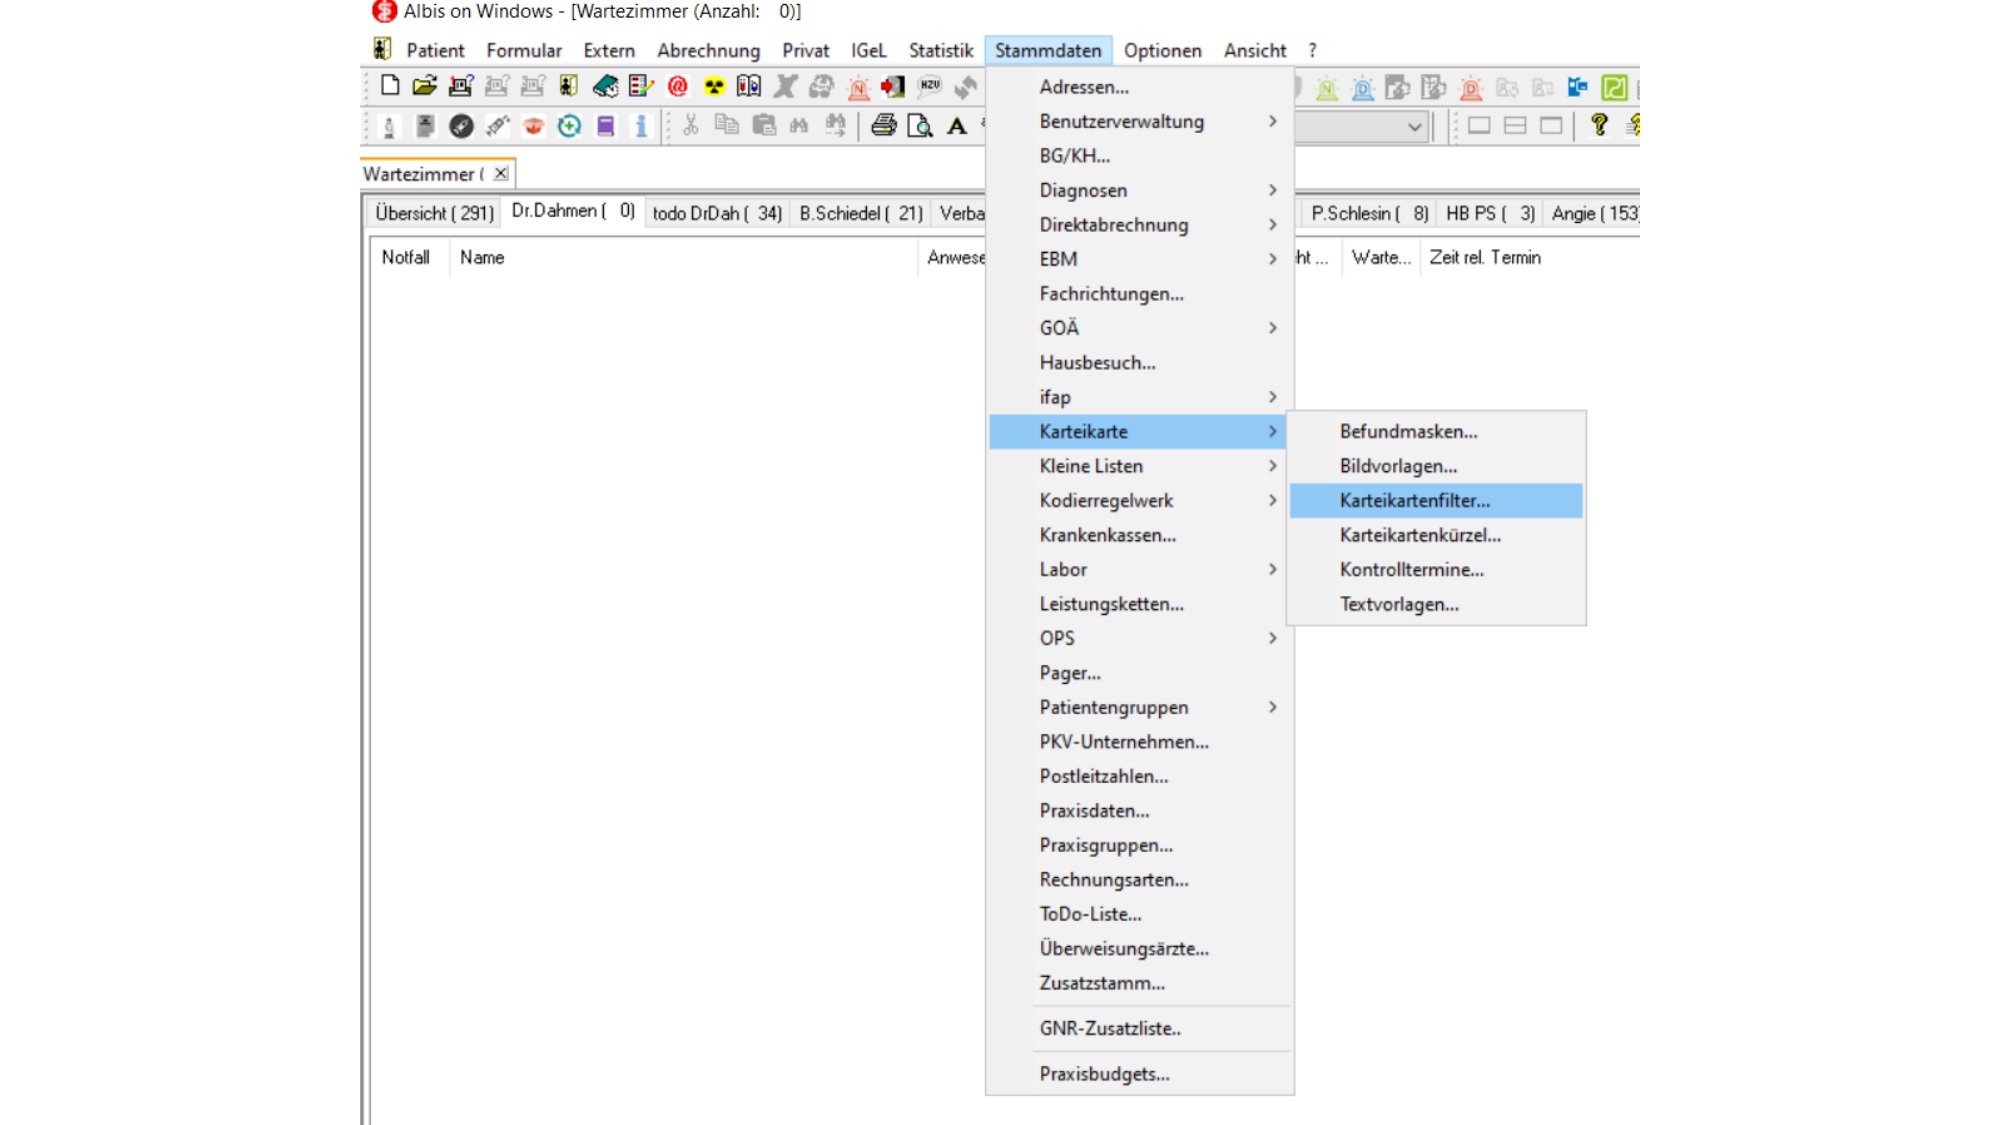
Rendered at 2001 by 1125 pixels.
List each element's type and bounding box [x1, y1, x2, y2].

picture [360, 0, 1640, 1125]
